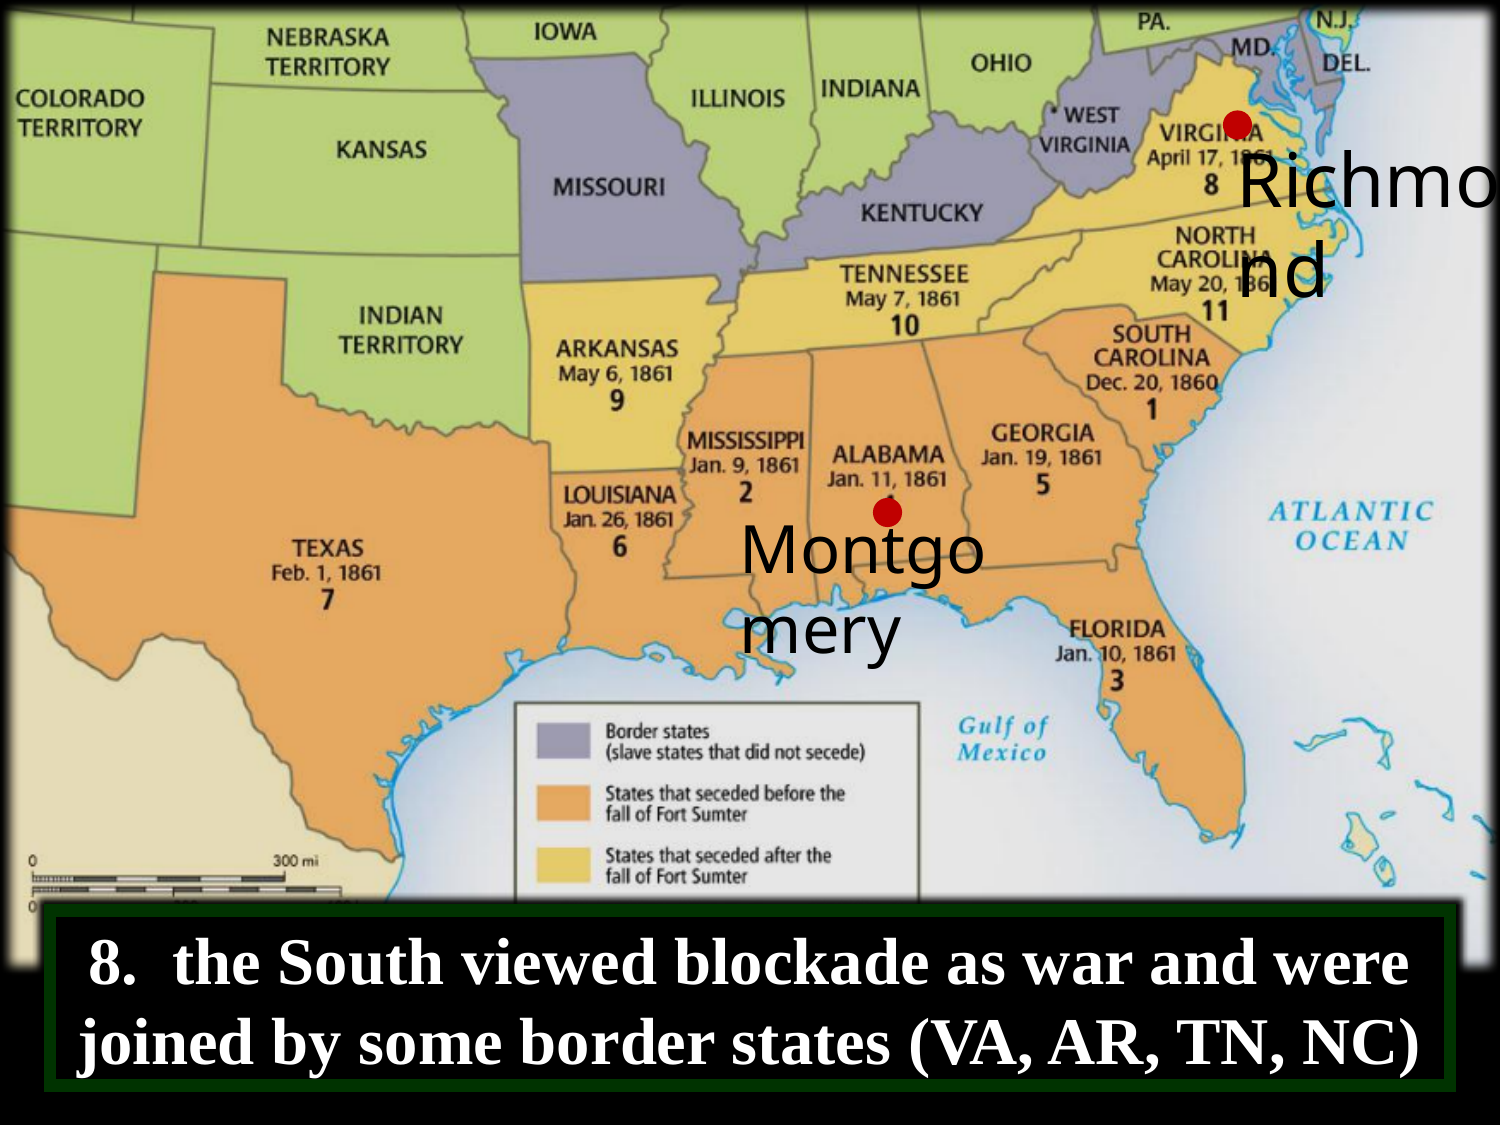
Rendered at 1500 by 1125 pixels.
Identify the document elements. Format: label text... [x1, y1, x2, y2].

picture [0, 1, 1500, 979]
text_box 8. the South viewed blockade as war and were joined by some border states (VA, AR, TN, NC) [50, 986, 1450, 1086]
